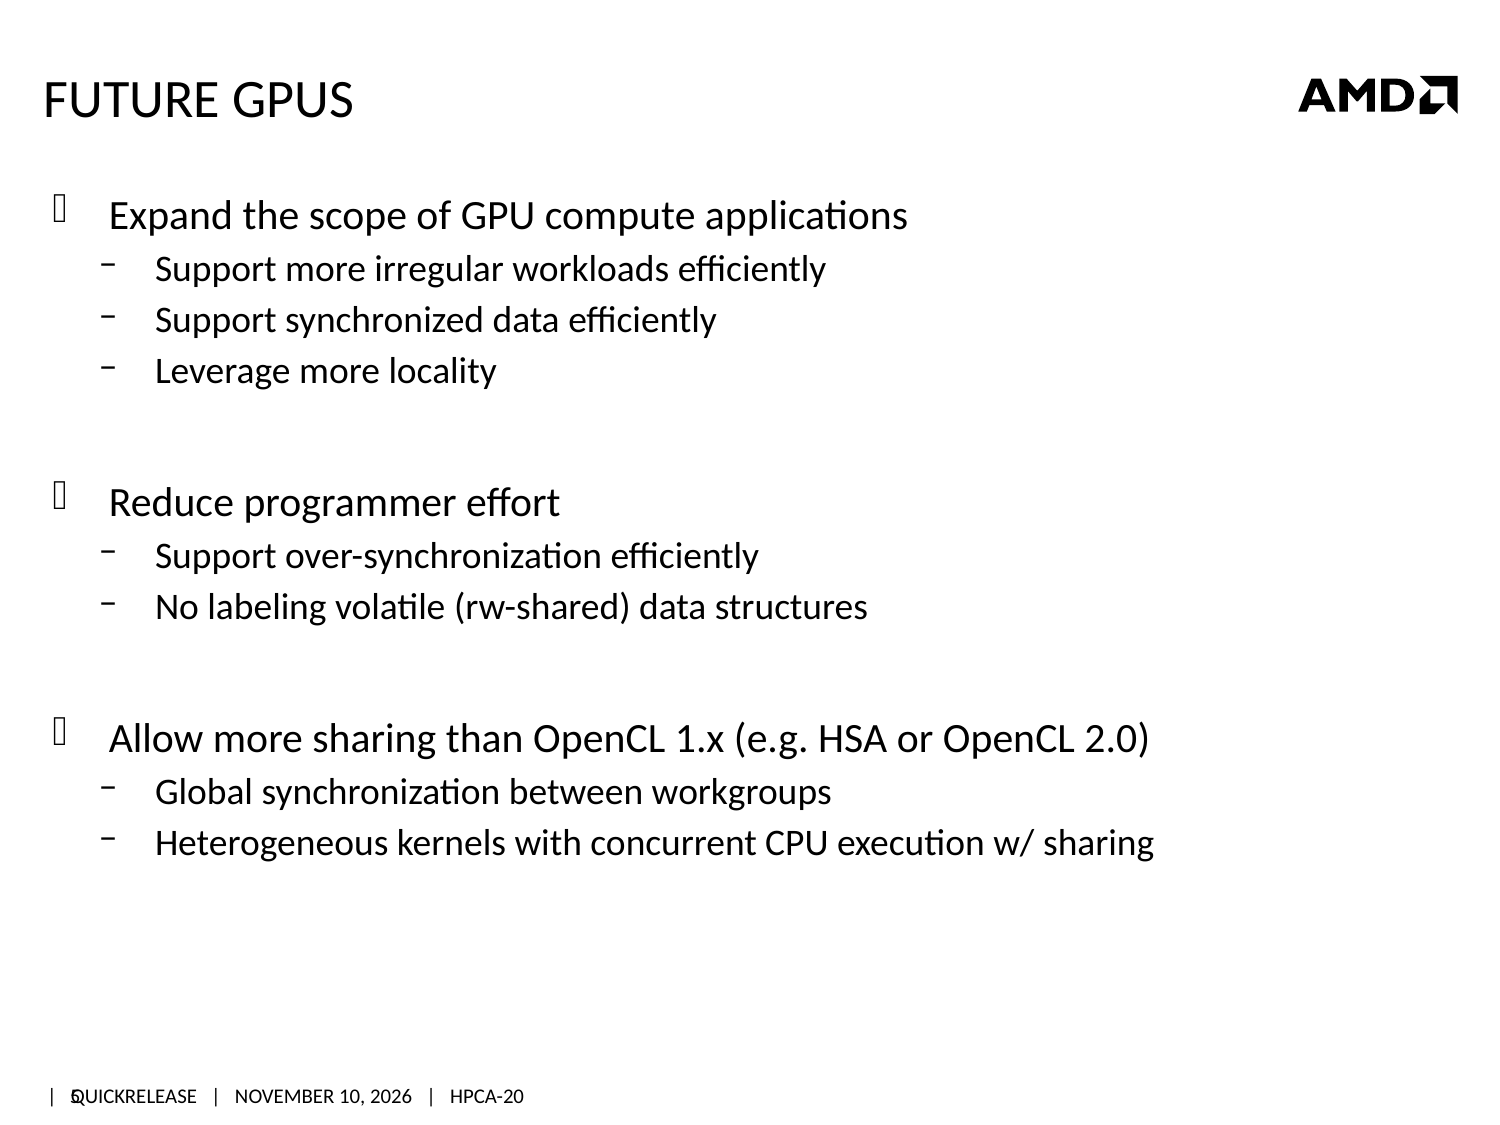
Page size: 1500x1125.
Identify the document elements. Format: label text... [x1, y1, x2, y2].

list Expand the scope of GPU compute applications Support more irregular workloads efficiently Support synchronized data efficiently Leverage more locality Reduce programmer effort Support over-synchronization efficiently No labeling volatile (rw-shared) data structures Allow more sharing than OpenCL 1.x (e.g. HSA or OpenCL 2.0) Global synchronization between workgroups Heterogeneous kernels with concurrent CPU execution w/ sharing [52, 179, 1448, 1022]
title Future GPUs [43, 50, 1304, 129]
